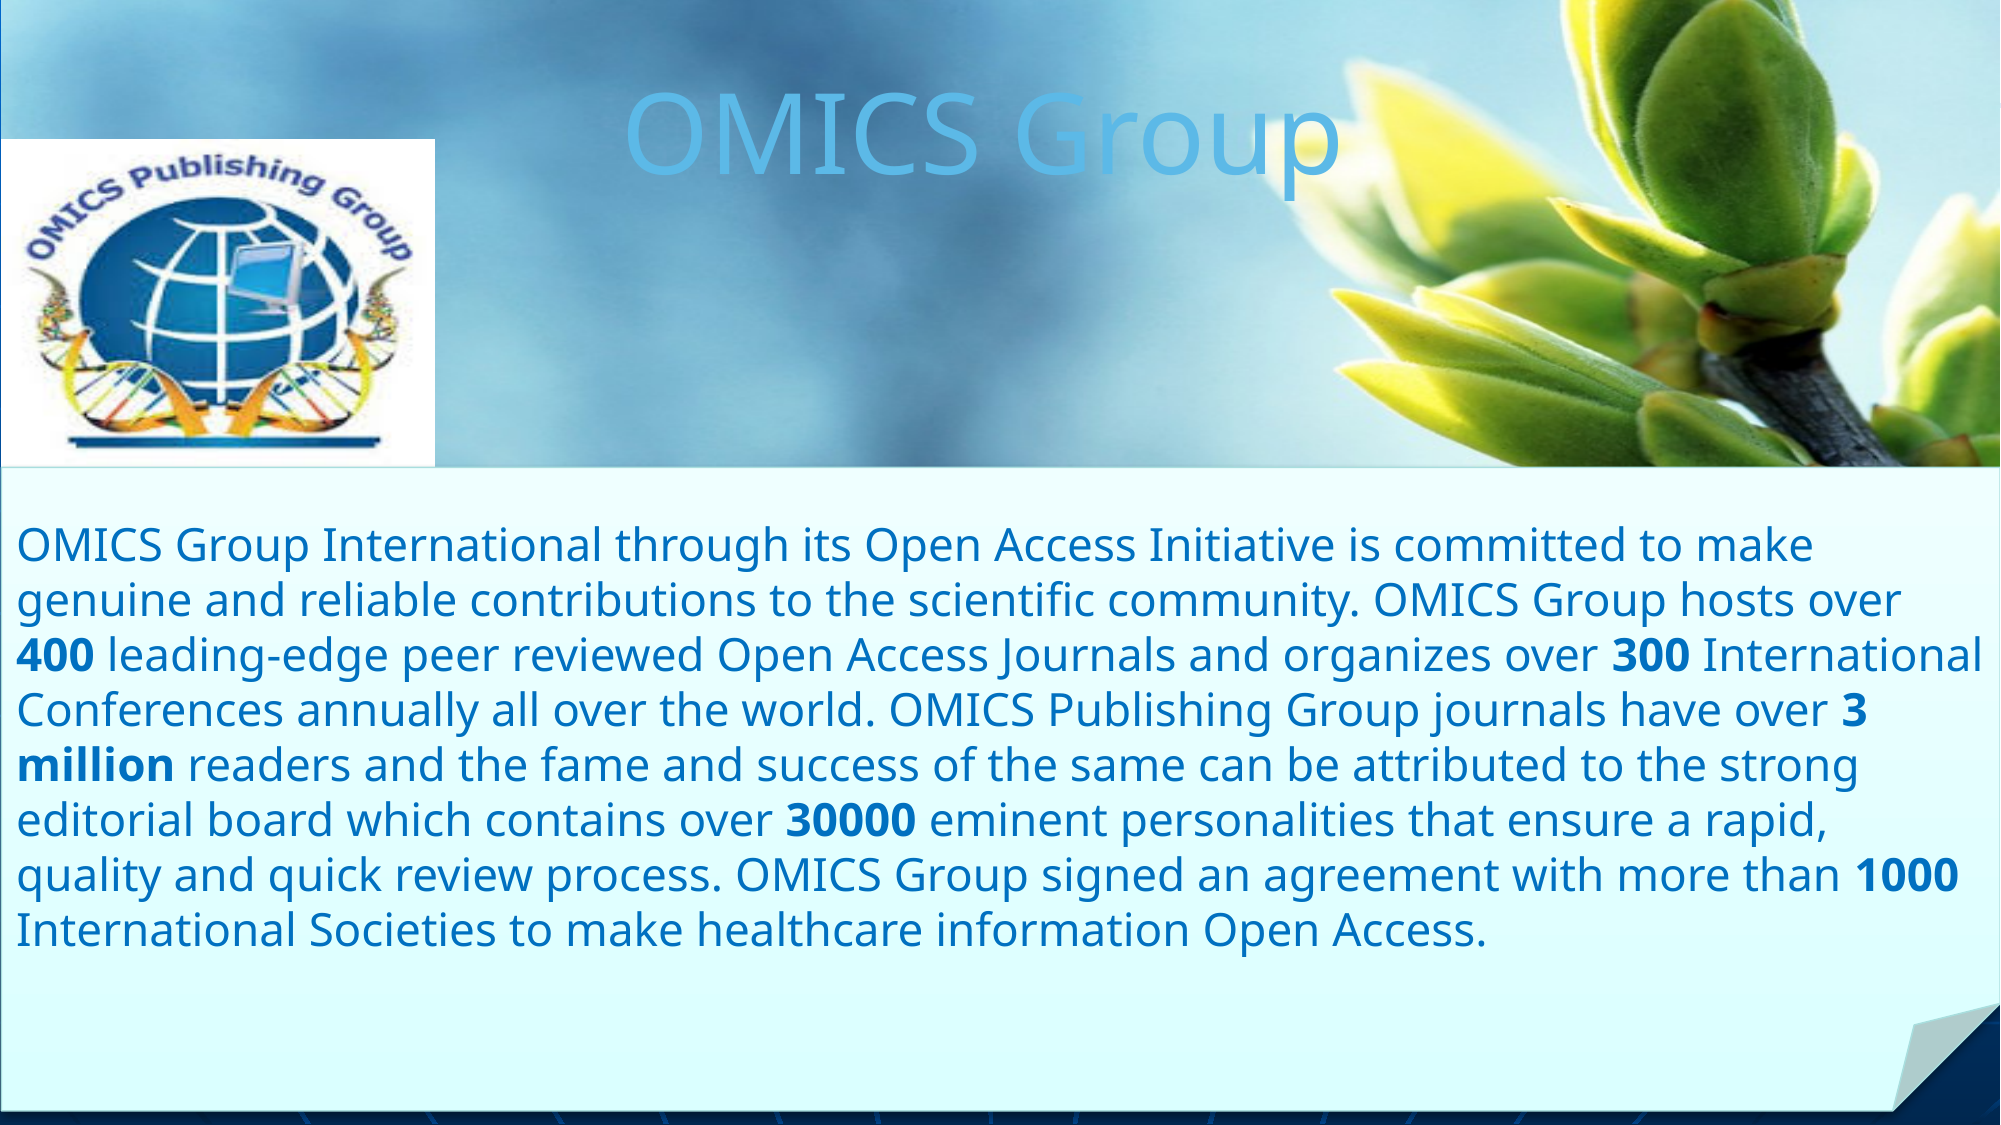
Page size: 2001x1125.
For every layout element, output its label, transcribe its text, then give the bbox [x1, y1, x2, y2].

text_box OMICS Group International through its Open Access Initiative is committed to make genuine and reliable contributions to the scientific community. OMICS Group hosts over 400 leading-edge peer reviewed Open Access Journals and organizes over 300 International Conferences annually all over the world. OMICS Publishing Group journals have over 3 million readers and the fame and success of the same can be attributed to the strong editorial board which contains over 30000 eminent personalities that ensure a rapid, quality and quick review process. OMICS Group signed an agreement with more than 1000 International Societies to make healthcare information Open Access. [0, 479, 2000, 1112]
picture [1, 0, 2000, 468]
